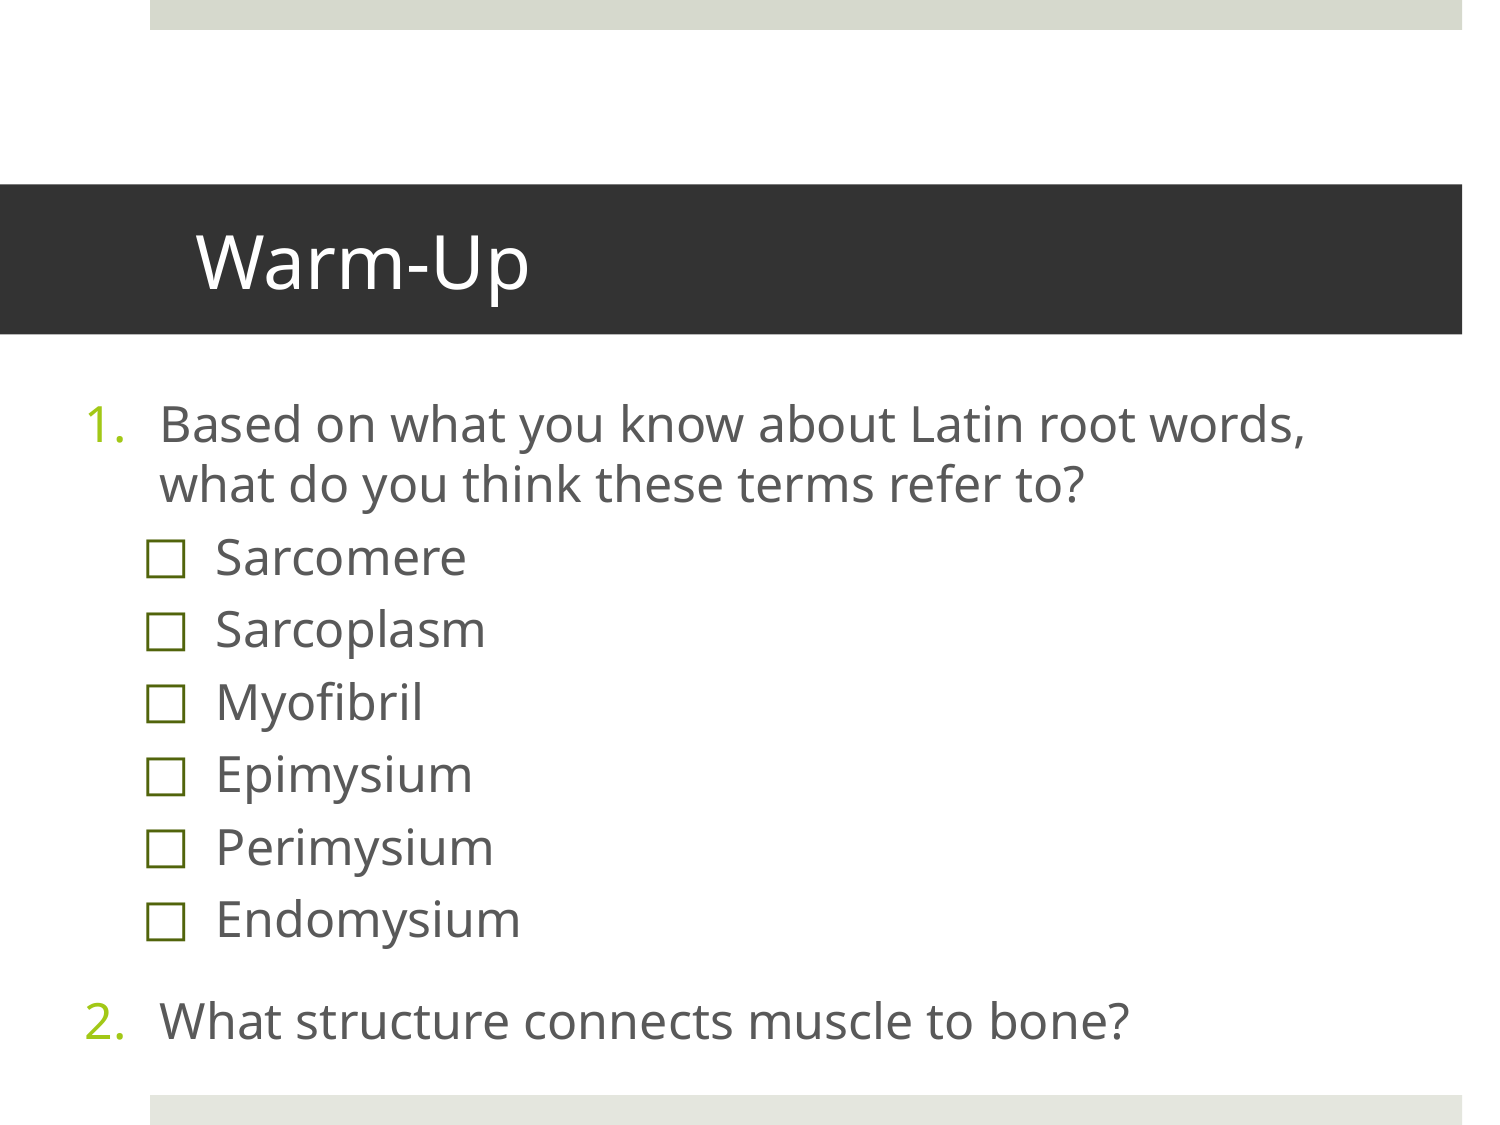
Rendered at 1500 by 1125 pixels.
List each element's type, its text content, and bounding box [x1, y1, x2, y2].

title Warm-Up [0, 184, 1463, 335]
list Based on what you know about Latin root words, what do you think these terms refer to? Sarcomere Sarcoplasm Myofibril Epimysium Perimysium Endomysium What structure connects muscle to bone? [69, 385, 1432, 1028]
